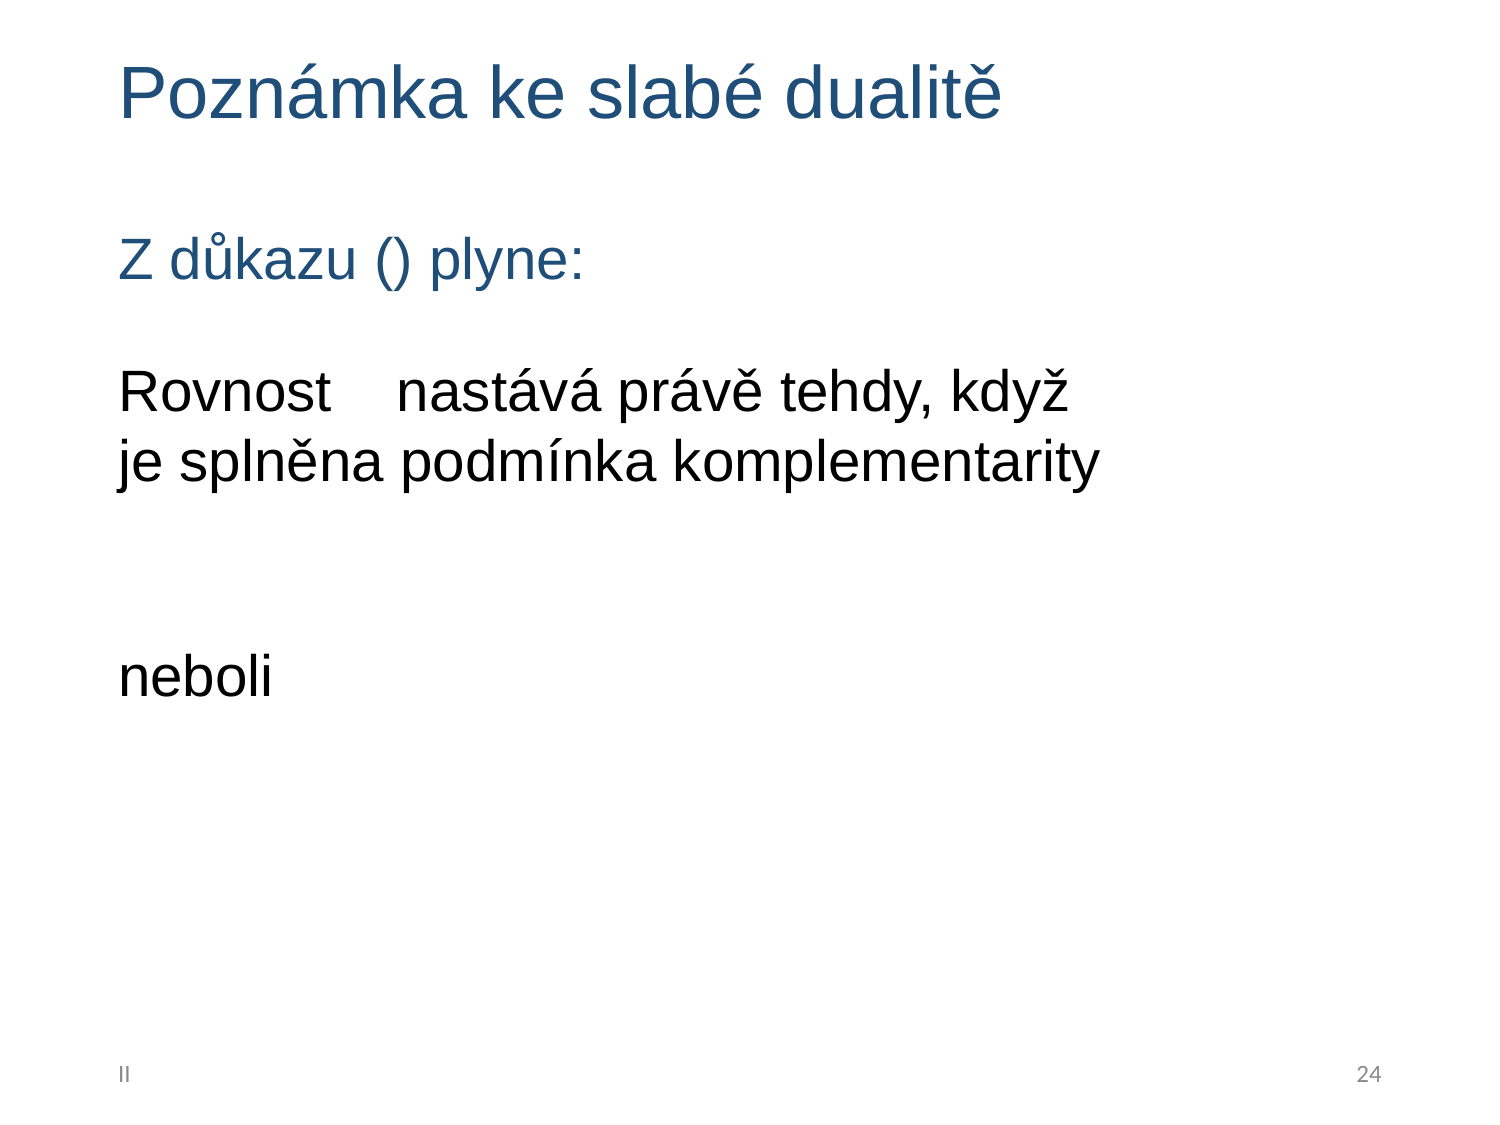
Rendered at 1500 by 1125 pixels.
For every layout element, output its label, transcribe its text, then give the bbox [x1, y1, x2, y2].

slide_number II [103, 1042, 441, 1103]
slide_number 24 [1059, 1042, 1397, 1103]
title Poznámka ke slabé dualitě [103, 36, 1500, 142]
